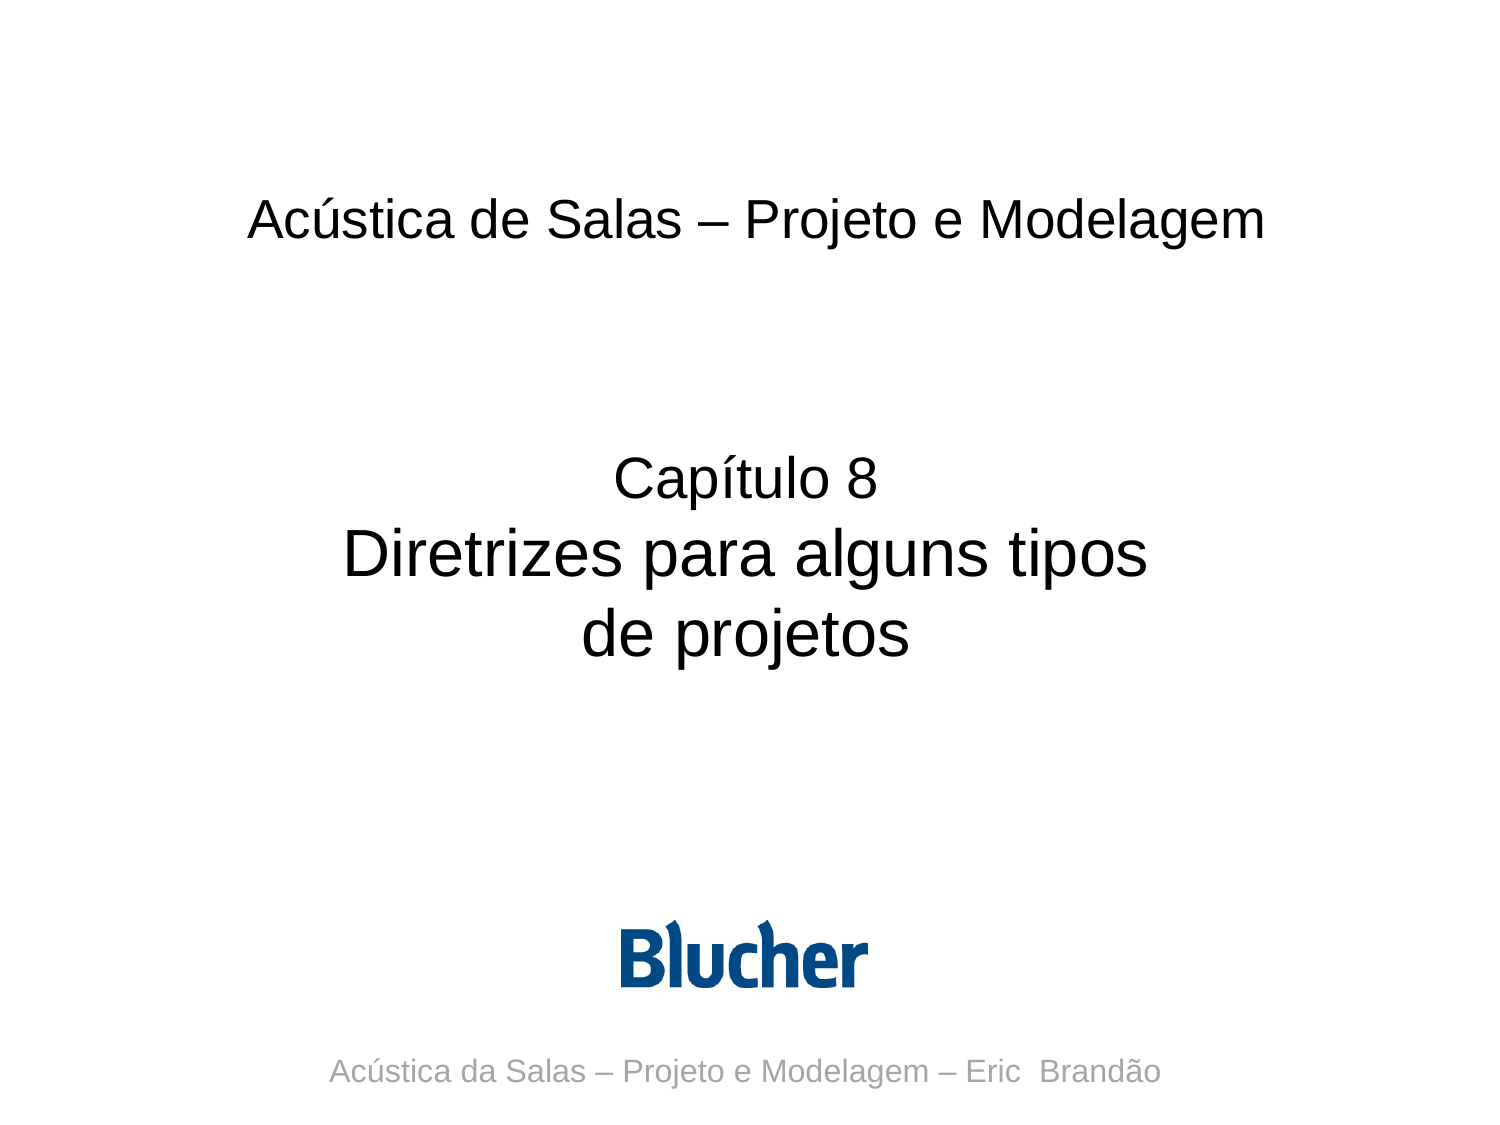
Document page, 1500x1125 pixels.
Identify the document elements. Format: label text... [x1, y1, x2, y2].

text_box Capítulo 8 Diretrizes para alguns tipos de projetos [119, 432, 1374, 677]
text_box Acústica de Salas – Projeto e Modelagem [119, 175, 1395, 297]
picture [620, 920, 868, 988]
footer Acústica da Salas – Projeto e Modelagem – Eric Brandão [0, 1042, 1500, 1103]
